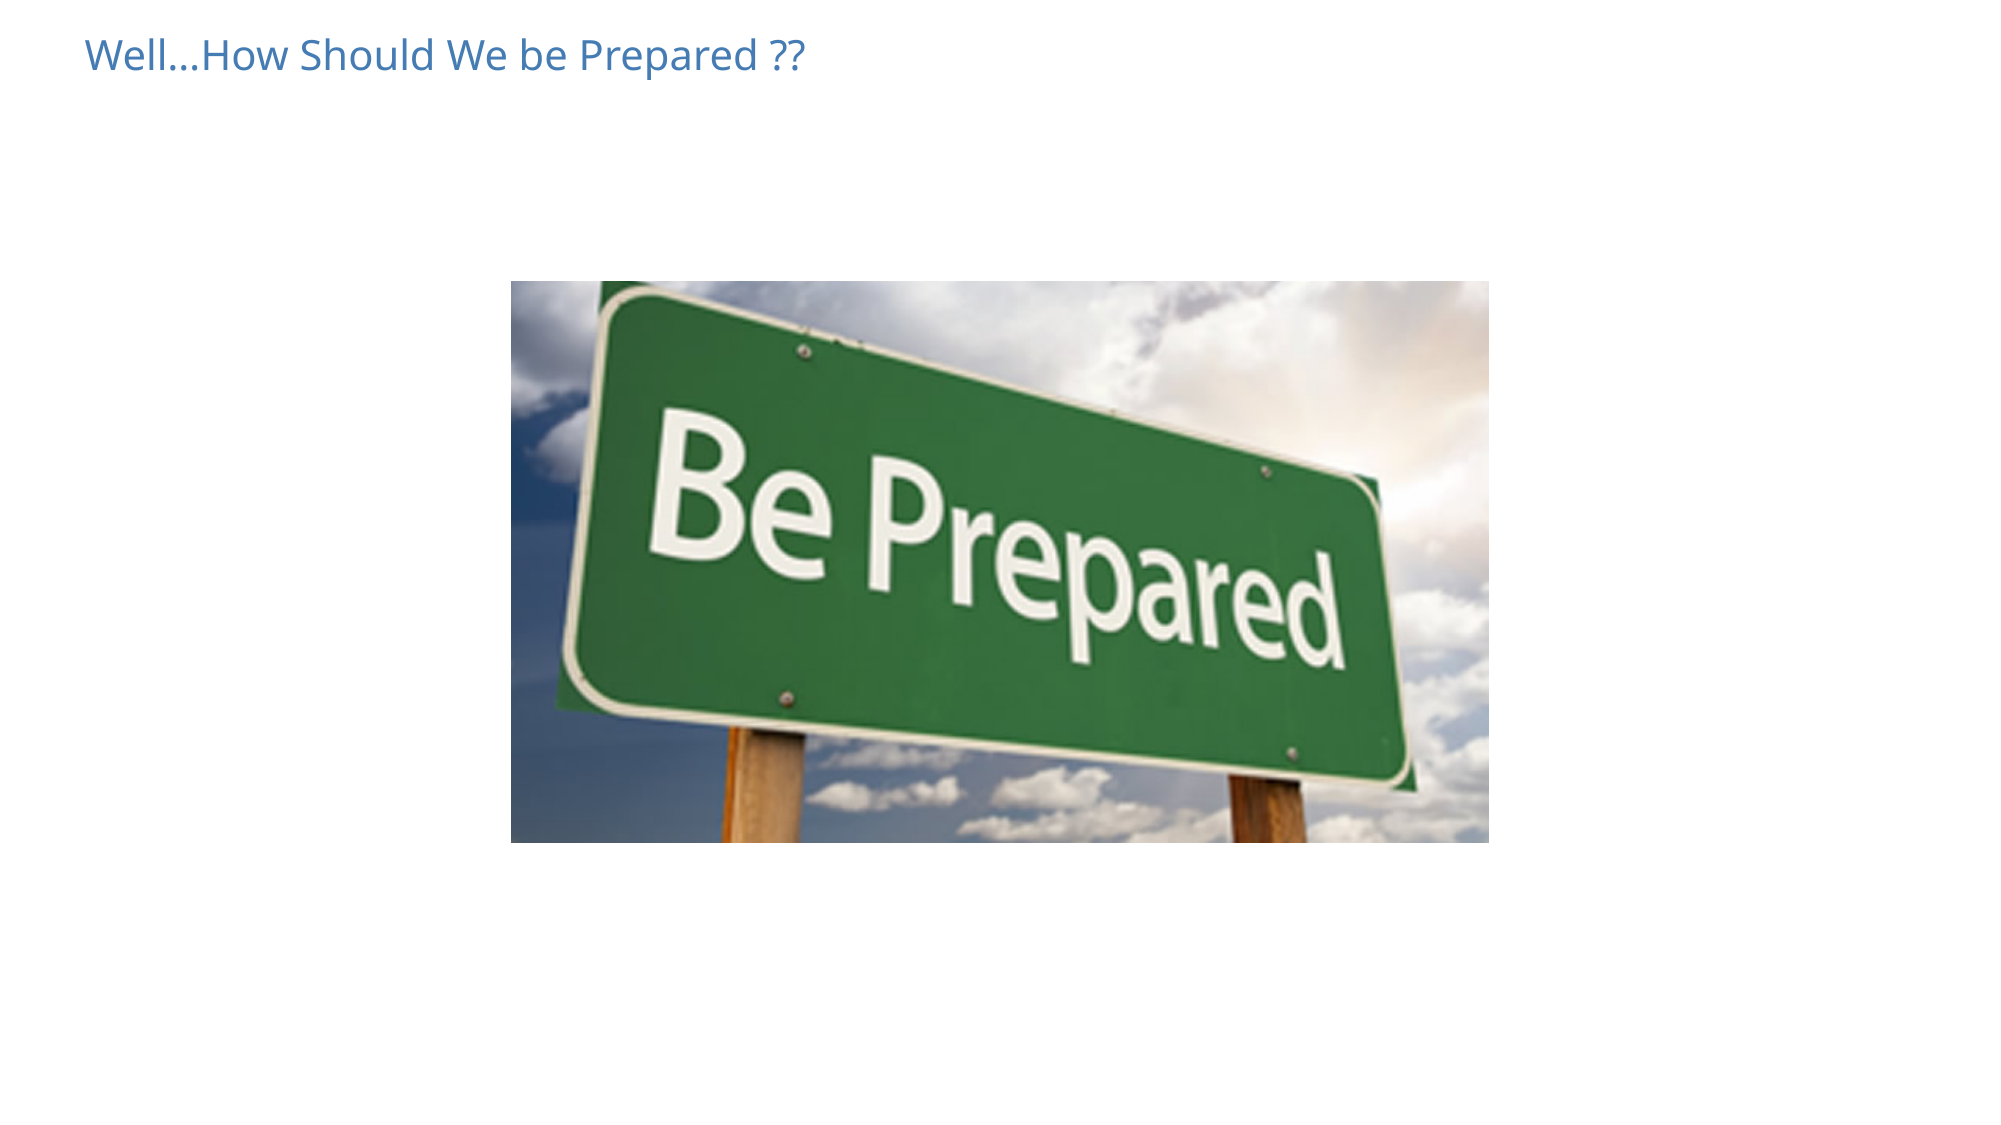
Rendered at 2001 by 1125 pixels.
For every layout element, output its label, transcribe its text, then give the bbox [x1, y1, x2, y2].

text_box THANK YOU [249, 590, 1750, 863]
text_box Well…How Should We be Prepared ?? [69, 30, 1657, 158]
picture [511, 281, 1489, 843]
